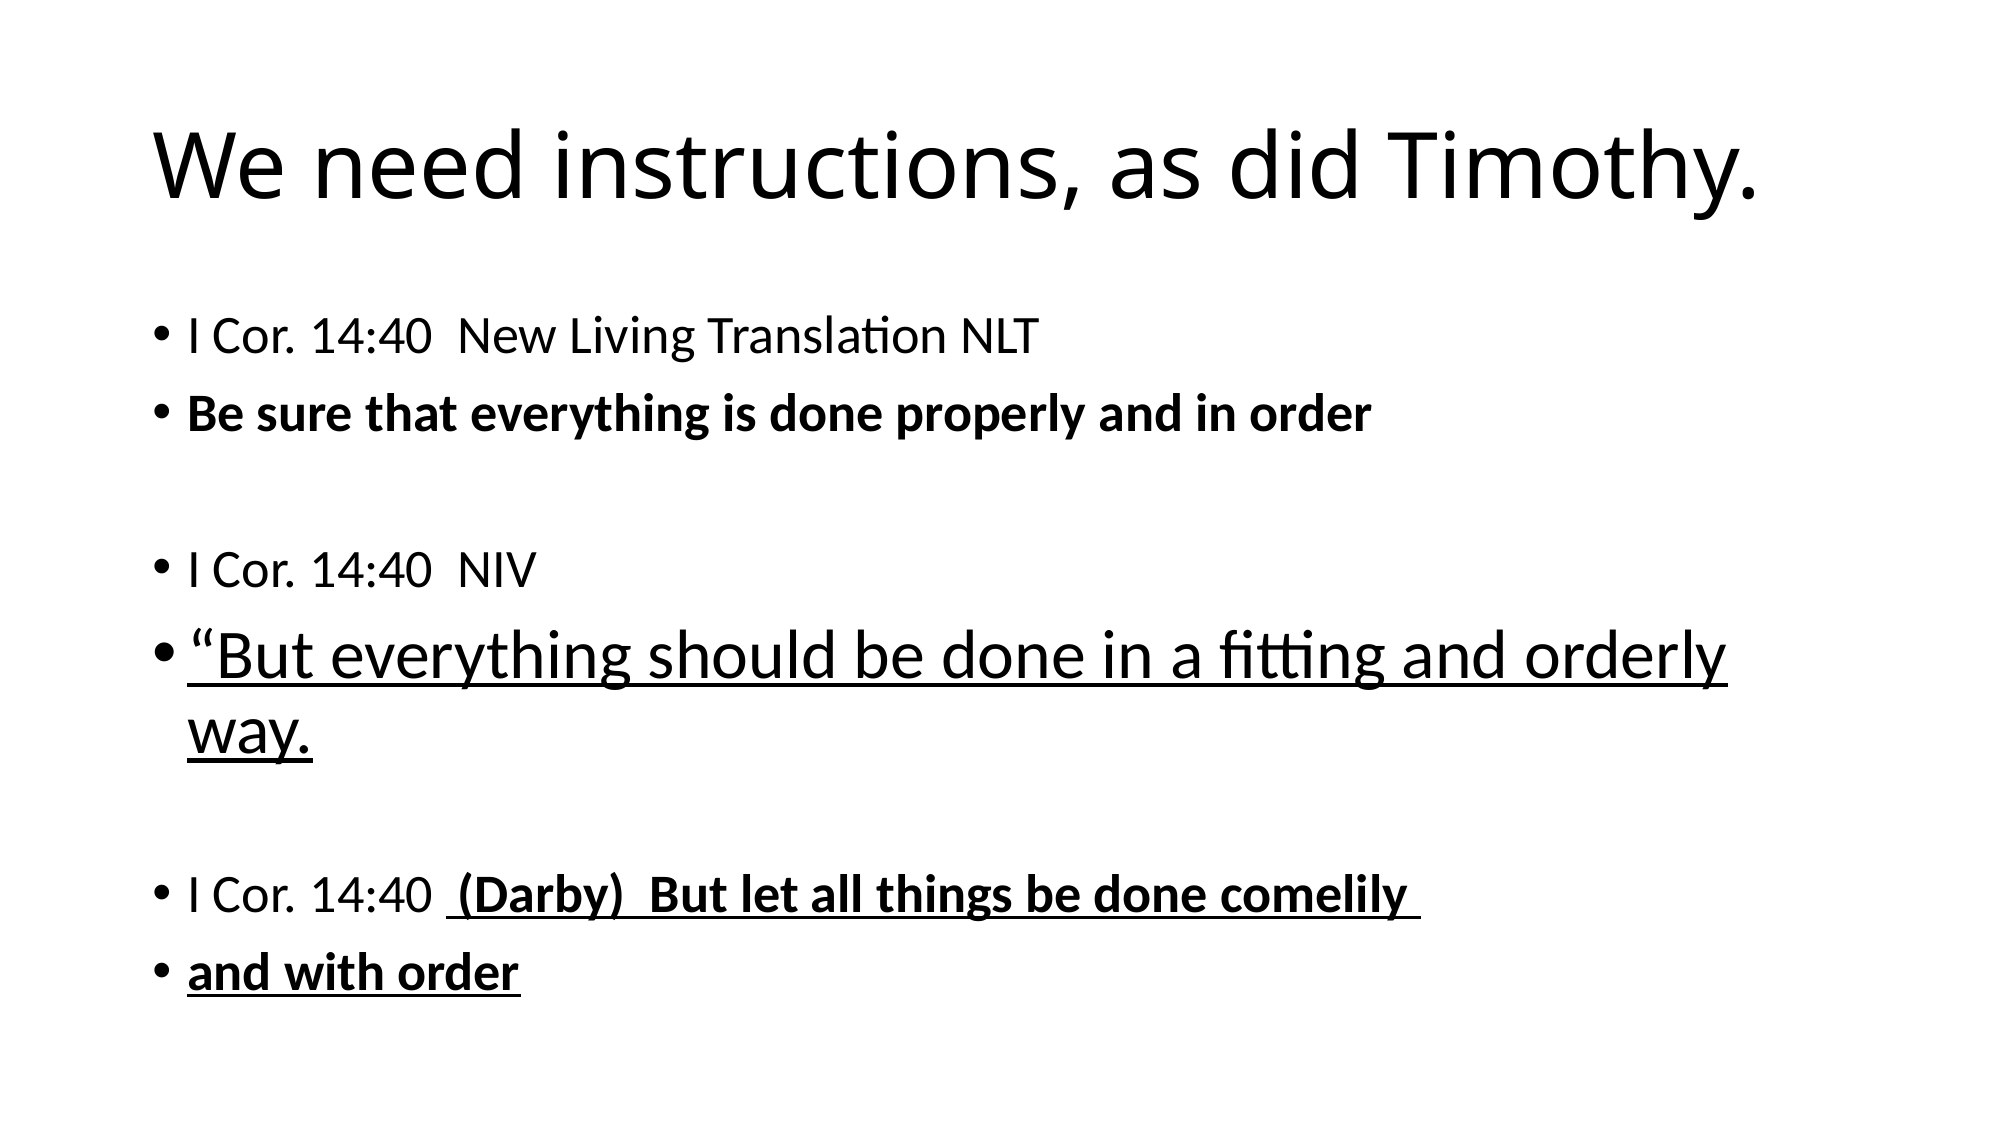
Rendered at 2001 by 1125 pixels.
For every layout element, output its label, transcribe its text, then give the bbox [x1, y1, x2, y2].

list I Cor. 14:40 New Living Translation NLT Be sure that everything is done properly and in order I Cor. 14:40 NIV “But everything should be done in a fitting and orderly way. I Cor. 14:40 (Darby) But let all things be done comelily and with order [137, 299, 1863, 1014]
title We need instructions, as did Timothy. [137, 59, 1863, 278]
